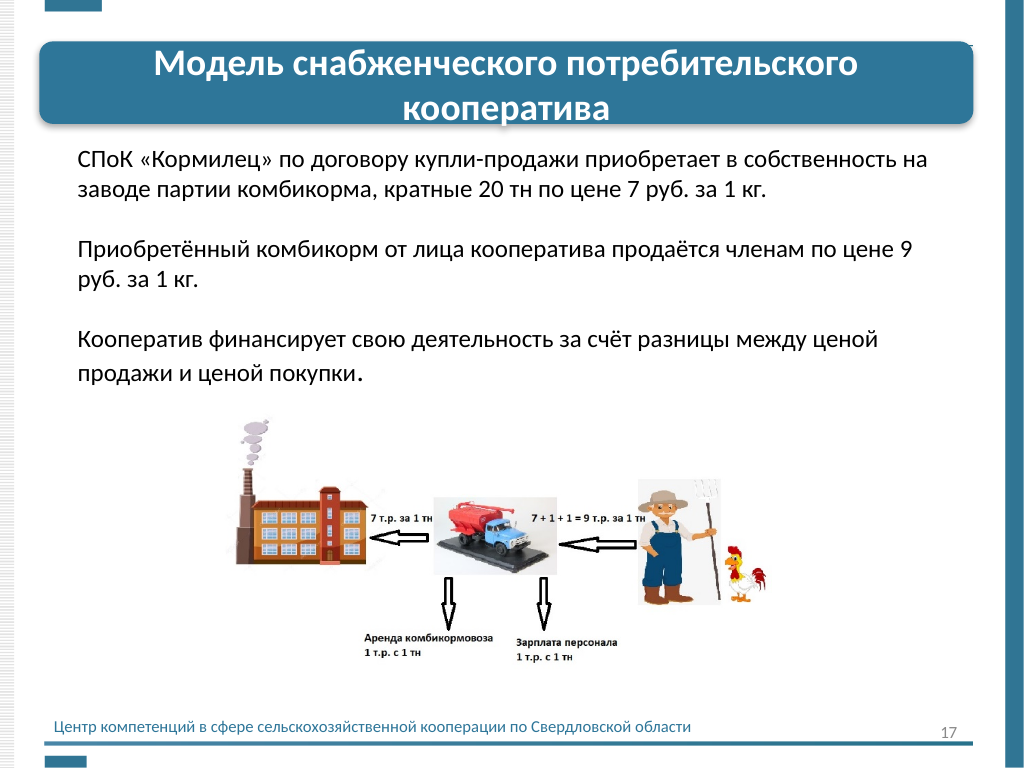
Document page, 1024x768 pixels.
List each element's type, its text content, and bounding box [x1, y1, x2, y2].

text_box Центр компетенций в сфере сельскохозяйственной кооперации по Свердловской области [39, 708, 974, 744]
picture [0, 0, 1024, 768]
text_box СПоК «Кормилец» по договору купли-продажи приобретает в собственность на заводе партии комбикорма, кратные 20 тн по цене 7 руб. за 1 кг. Приобретённый комбикорм от лица кооператива продаётся членам по цене 9 руб. за 1 кг. Кооператив финансирует свою деятельность за счёт разницы между ценой продажи и ценой покупки. [62, 135, 961, 395]
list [216, 395, 772, 699]
text_box Модель снабженческого потребительского кооператива [38, 40, 975, 125]
slide_number 17 [733, 711, 973, 753]
